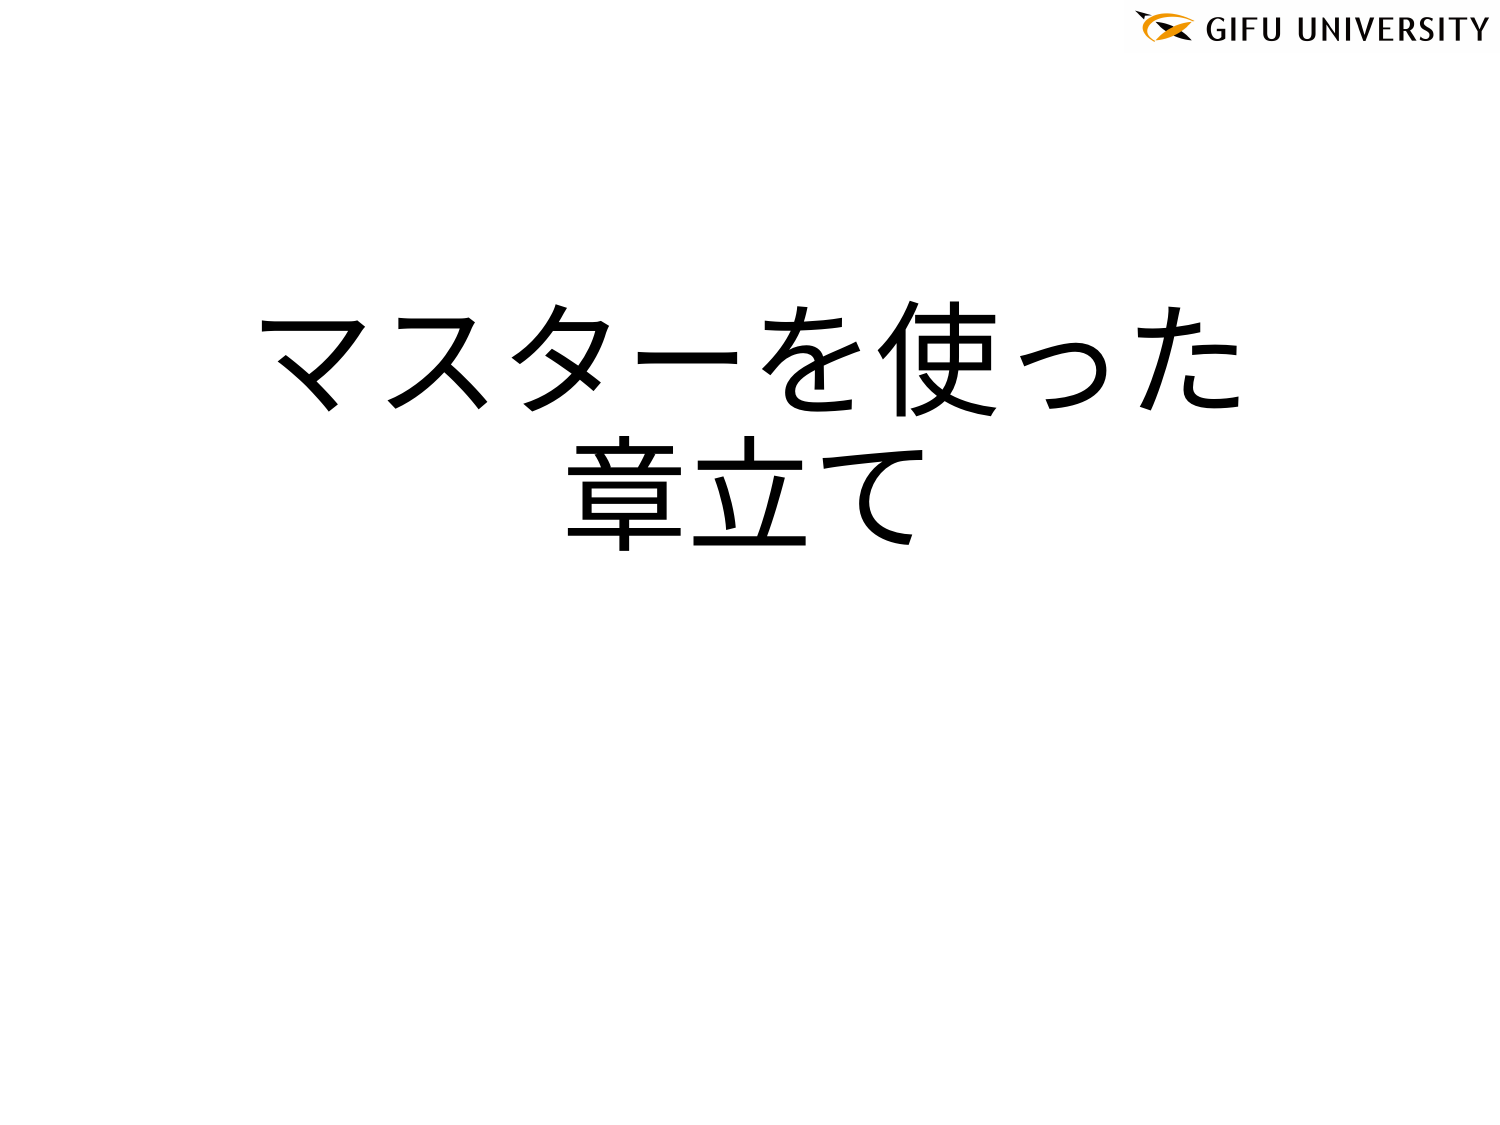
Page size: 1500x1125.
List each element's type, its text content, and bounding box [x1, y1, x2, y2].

title マスターを使った 章立て [112, 184, 1388, 576]
picture [1124, 0, 1500, 53]
